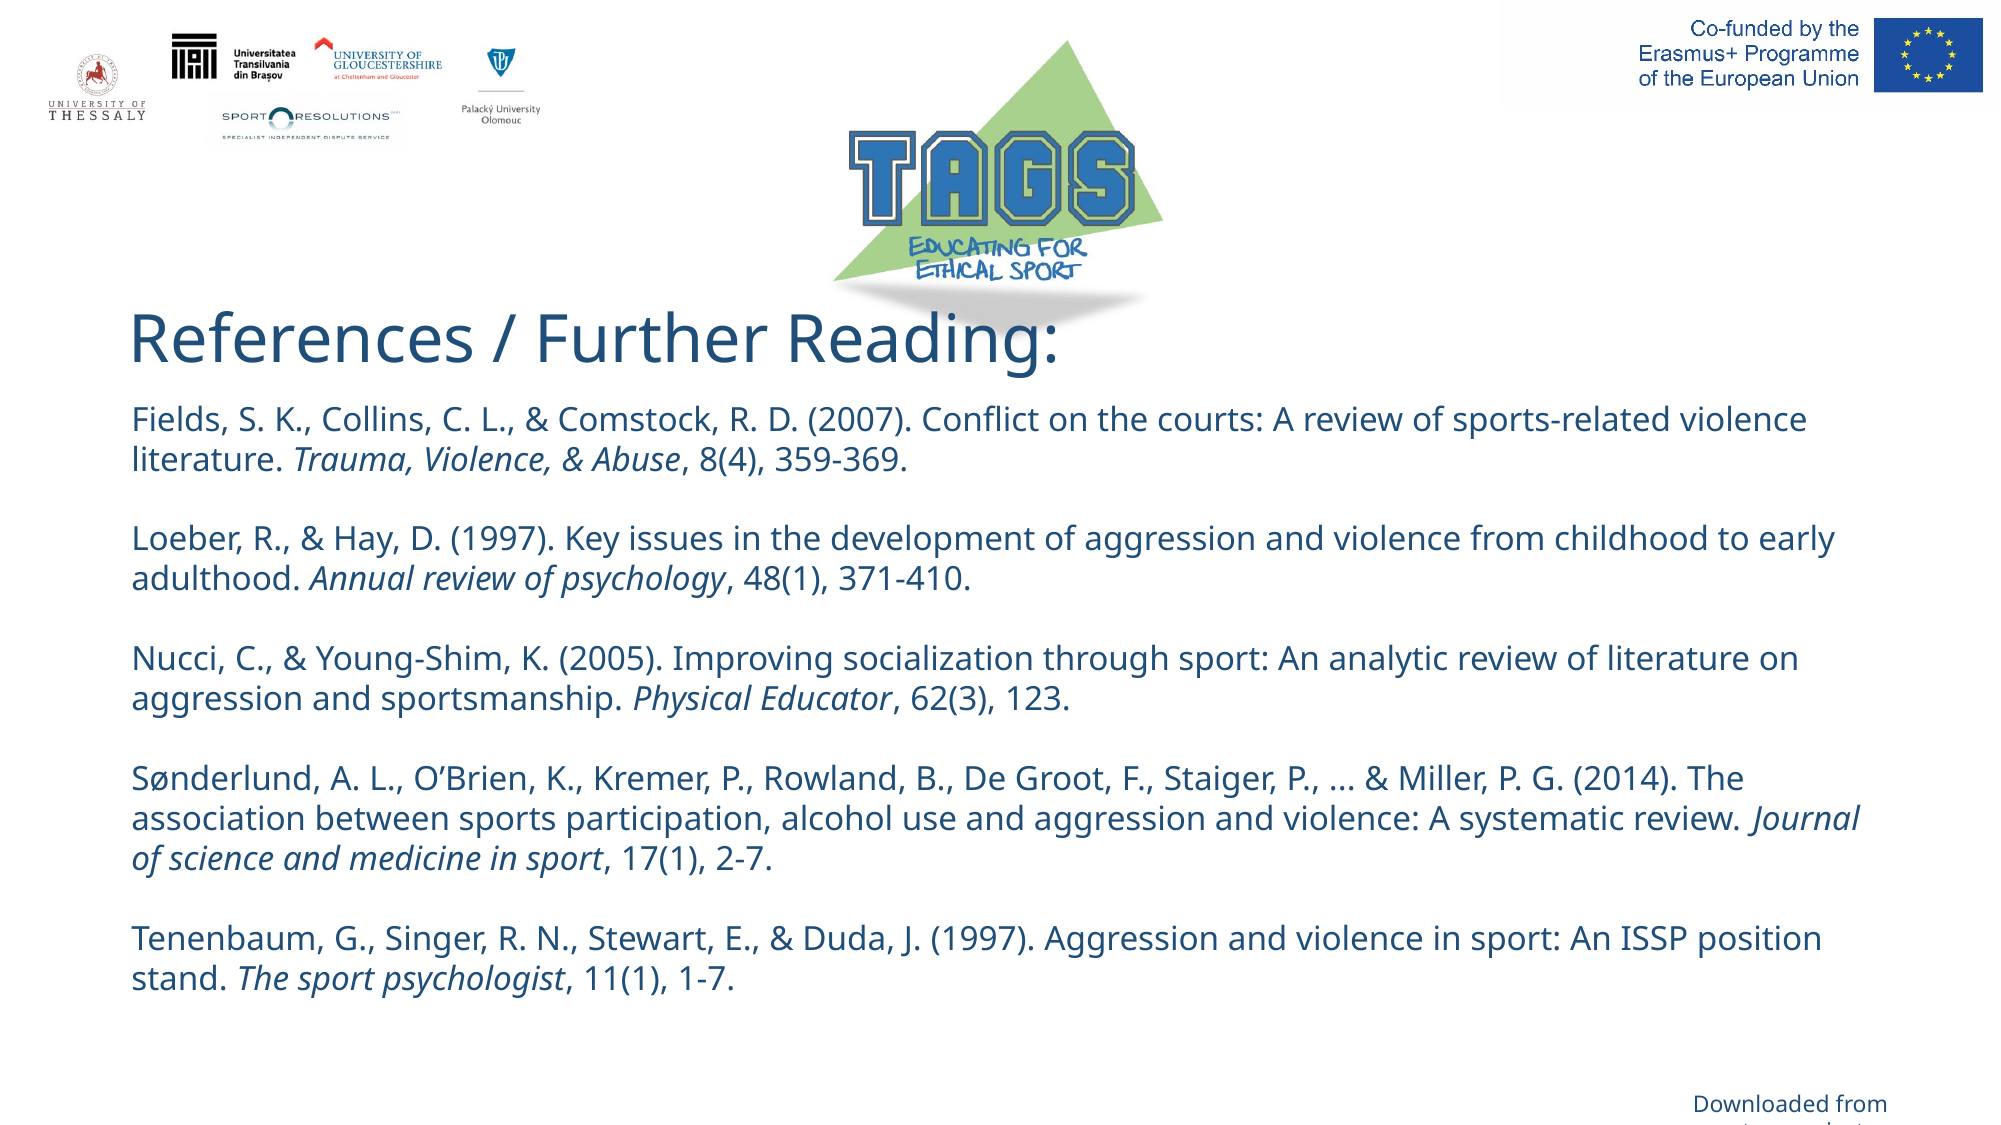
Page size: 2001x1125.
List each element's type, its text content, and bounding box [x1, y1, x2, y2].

text_box Downloaded from www.tagsproject.eu [1581, 1082, 2000, 1125]
picture [0, 0, 605, 168]
text_box Fields, S. K., Collins, C. L., & Comstock, R. D. (2007). Conflict on the courts: A review of sports-related violence literature. Trauma, Violence, & Abuse, 8(4), 359-369. Loeber, R., & Hay, D. (1997). Key issues in the development of aggression and violence from childhood to early adulthood. Annual review of psychology, 48(1), 371-410. Nucci, C., & Young-Shim, K. (2005). Improving socialization through sport: An analytic review of literature on aggression and sportsmanship. Physical Educator, 62(3), 123. Sønderlund, A. L., O’Brien, K., Kremer, P., Rowland, B., De Groot, F., Staiger, P., ... & Miller, P. G. (2014). The association between sports participation, alcohol use and aggression and violence: A systematic review. Journal of science and medicine in sport, 17(1), 2-7. Tenenbaum, G., Singer, R. N., Stewart, E., & Duda, J. (1997). Aggression and violence in sport: An ISSP position stand. The sport psychologist, 11(1), 1-7. [116, 390, 1884, 1004]
text_box References / Further Reading: [114, 288, 1482, 383]
picture [1499, 0, 2000, 110]
picture [807, 12, 1193, 355]
